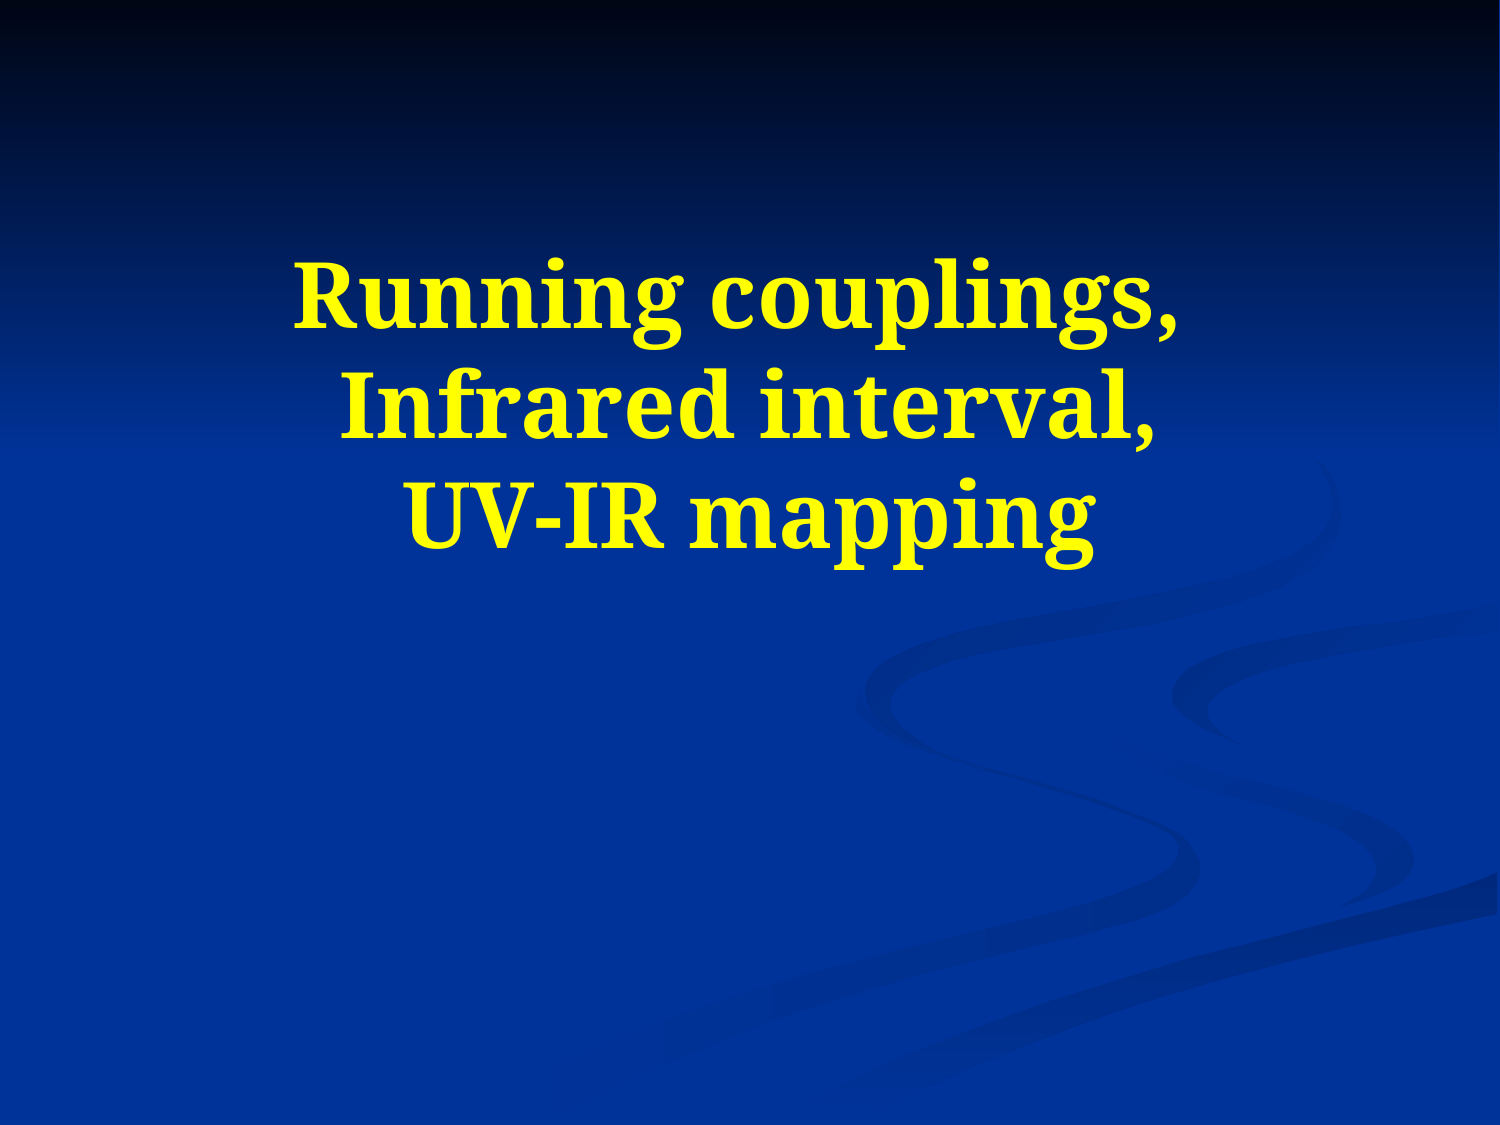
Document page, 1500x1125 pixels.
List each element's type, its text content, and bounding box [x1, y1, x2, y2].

title Running couplings, Infrared interval, UV-IR mapping [74, 44, 1426, 870]
